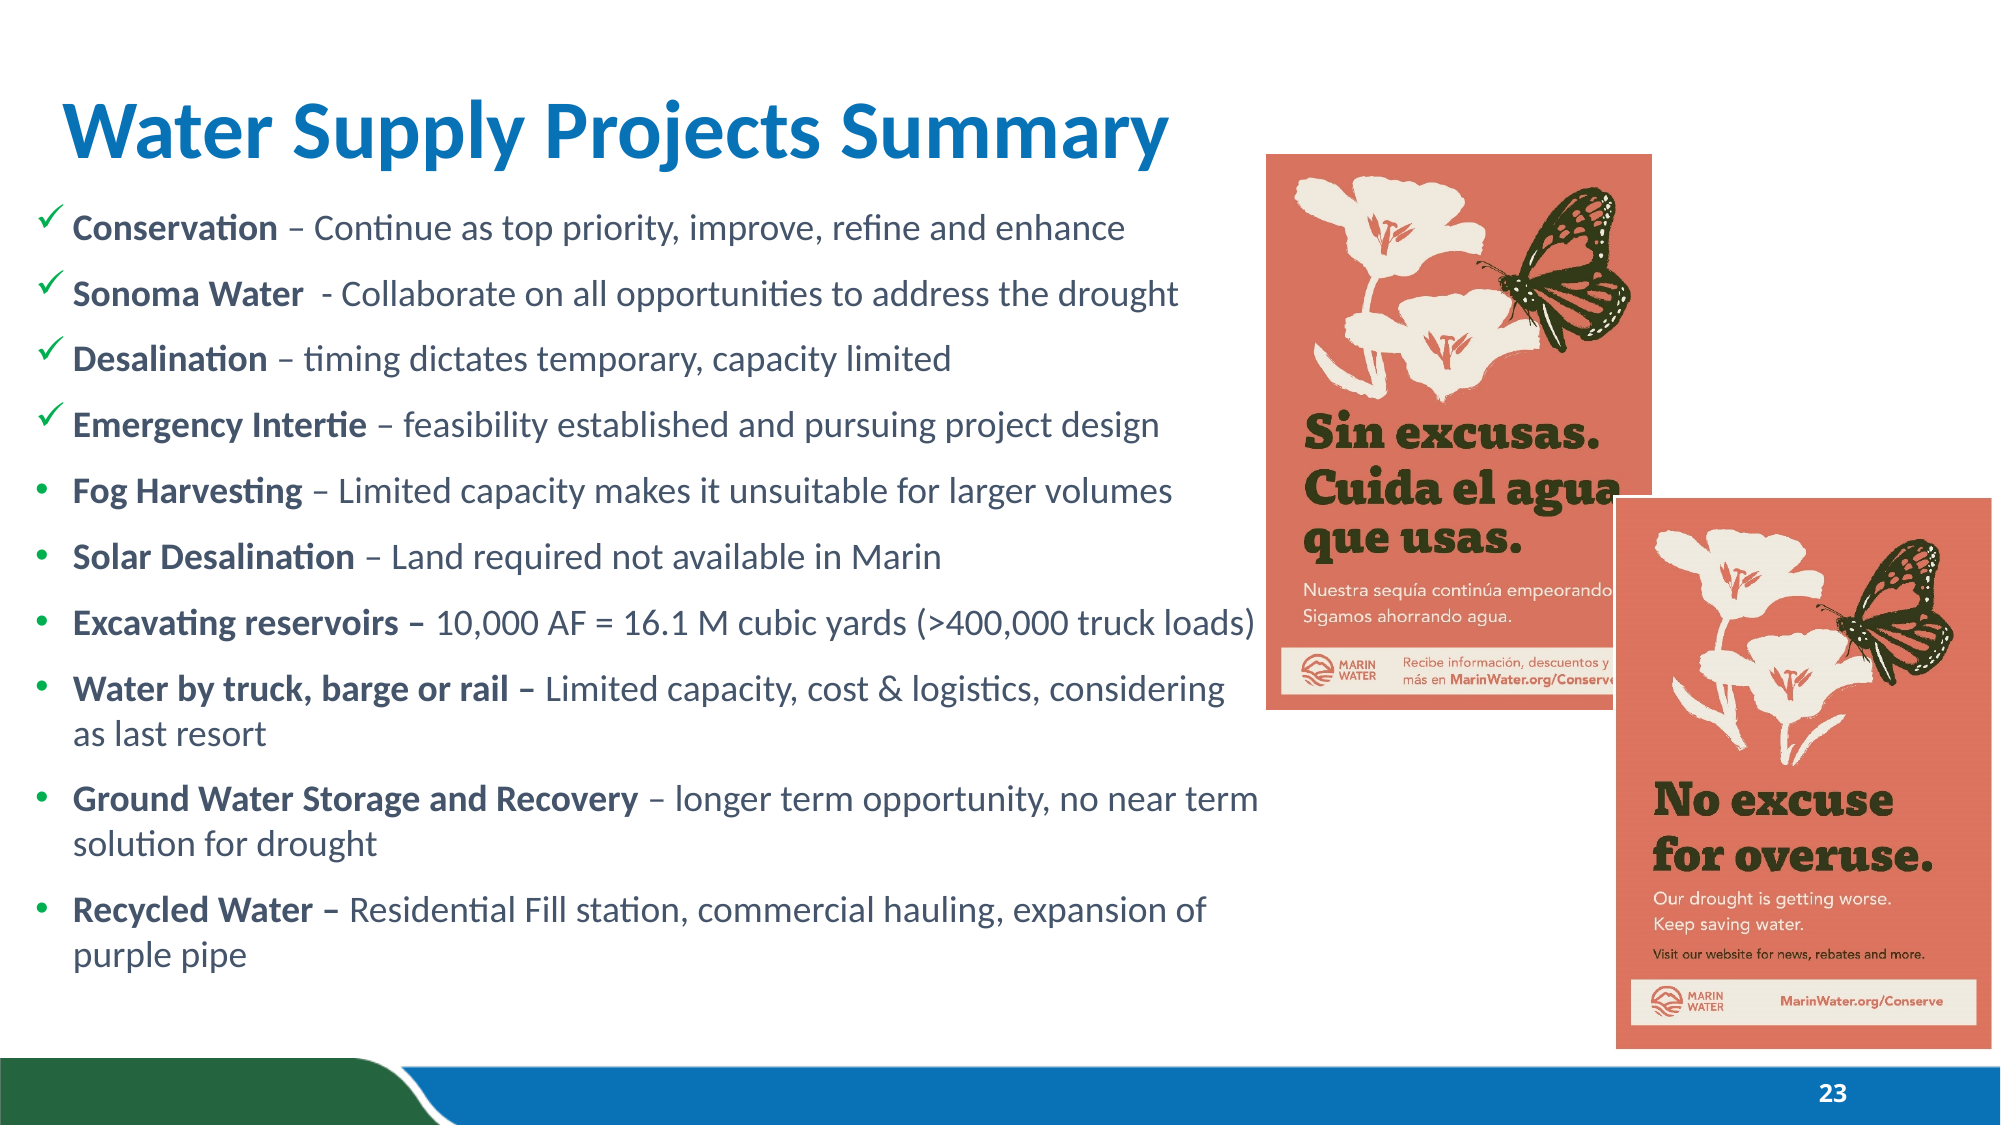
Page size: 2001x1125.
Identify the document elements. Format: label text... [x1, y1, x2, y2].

list Conservation – Continue as top priority, improve, refine and enhance Sonoma Water - Collaborate on all opportunities to address the drought Desalination – timing dictates temporary, capacity limited Emergency Intertie – feasibility established and pursuing project design Fog Harvesting – Limited capacity makes it unsuitable for larger volumes Solar Desalination – Land required not available in Marin Excavating reservoirs – 10,000 AF = 16.1 M cubic yards (>400,000 truck loads) Water by truck, barge or rail – Limited capacity, cost & logistics, considering as last resort Ground Water Storage and Recovery – longer term opportunity, no near term solution for drought Recycled Water – Residential Fill station, commercial hauling, expansion of purple pipe [20, 195, 1279, 856]
slide_number 23 [1412, 1064, 1863, 1125]
picture [1266, 154, 1994, 1051]
title Water Supply Projects Summary [47, 22, 1773, 240]
